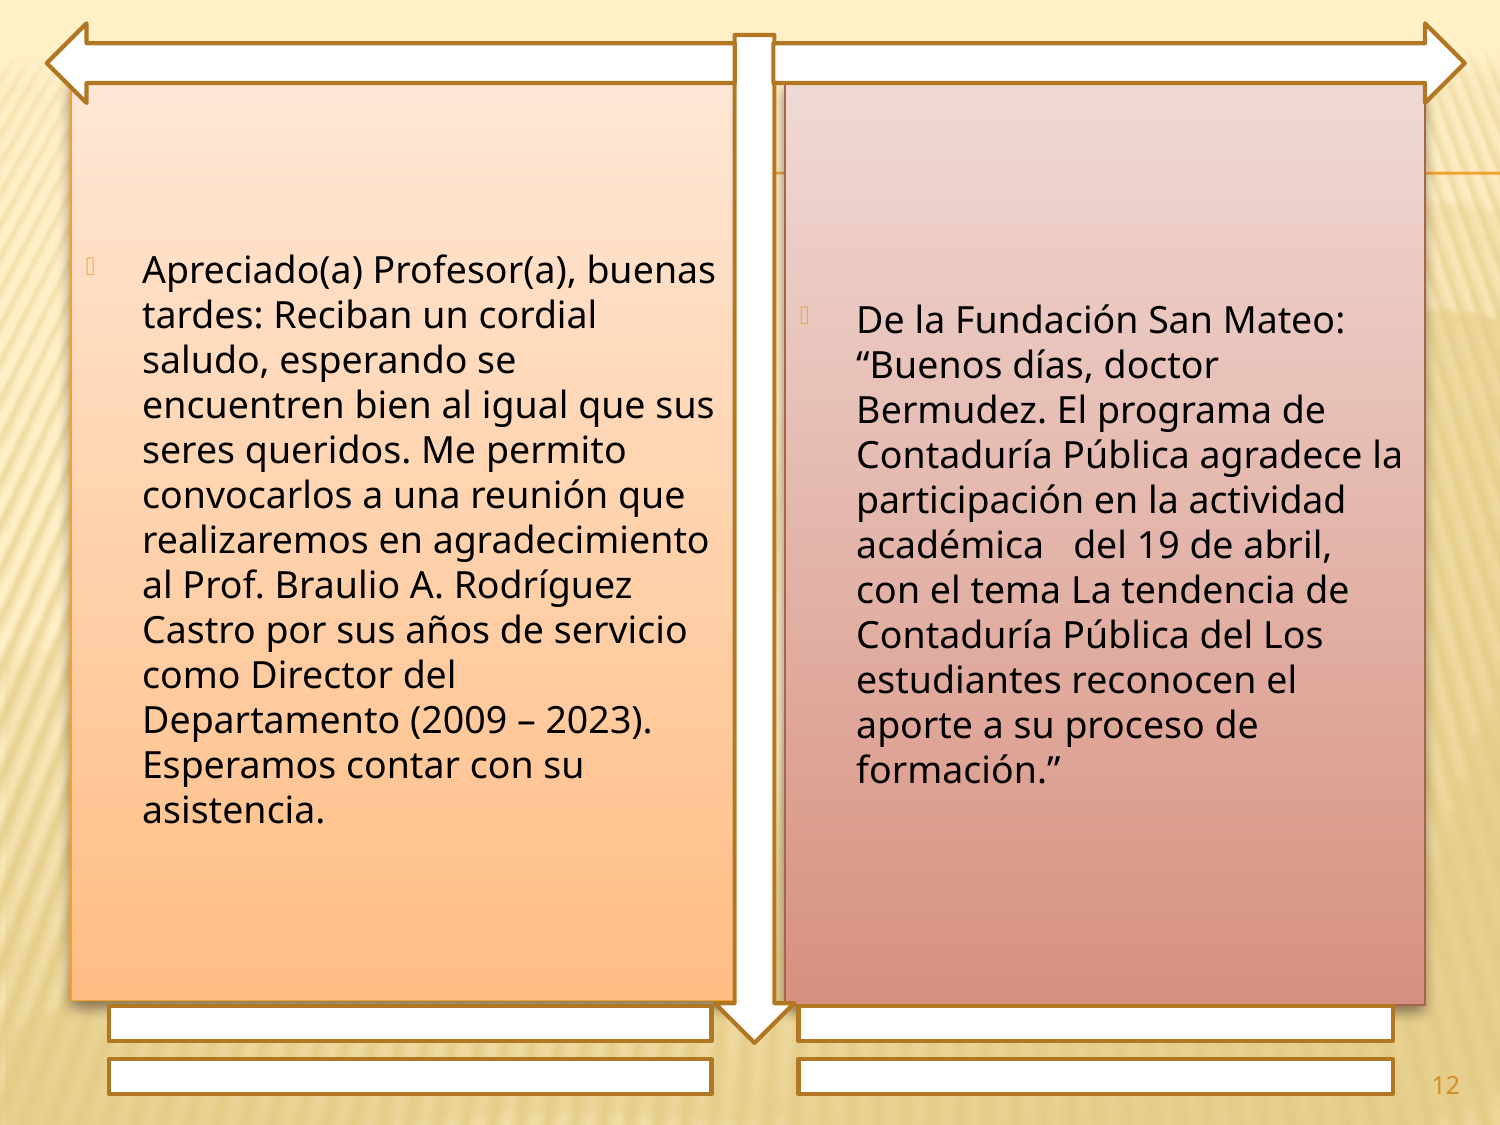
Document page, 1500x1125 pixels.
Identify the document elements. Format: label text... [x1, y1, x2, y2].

text_box [107, 1057, 714, 1096]
text_box [107, 1004, 714, 1043]
slide_number 12 [1350, 1062, 1475, 1103]
text_box [712, 32, 797, 1046]
text_box [771, 21, 1467, 105]
text_box [796, 1004, 1395, 1043]
text_box [44, 21, 737, 105]
list Apreciado(a) Profesor(a), buenas tardes: Reciban un cordial saludo, esperando se encuentren bien al igual que sus seres queridos. Me permito convocarlos a una reunión que realizaremos en agradecimiento al Prof. Braulio A. Rodríguez Castro por sus años de servicio como Director del Departamento (2009 – 2023). Esperamos contar con su asistencia. [70, 86, 732, 1001]
text_box [796, 1057, 1395, 1096]
list De la Fundación San Mateo: “Buenos días, doctor Bermudez. El programa de Contaduría Pública agradece la participación en la actividad académica del 19 de abril, con el tema La tendencia de Contaduría Pública del Los estudiantes reconocen el aporte a su proceso de formación.” [784, 86, 1426, 1006]
